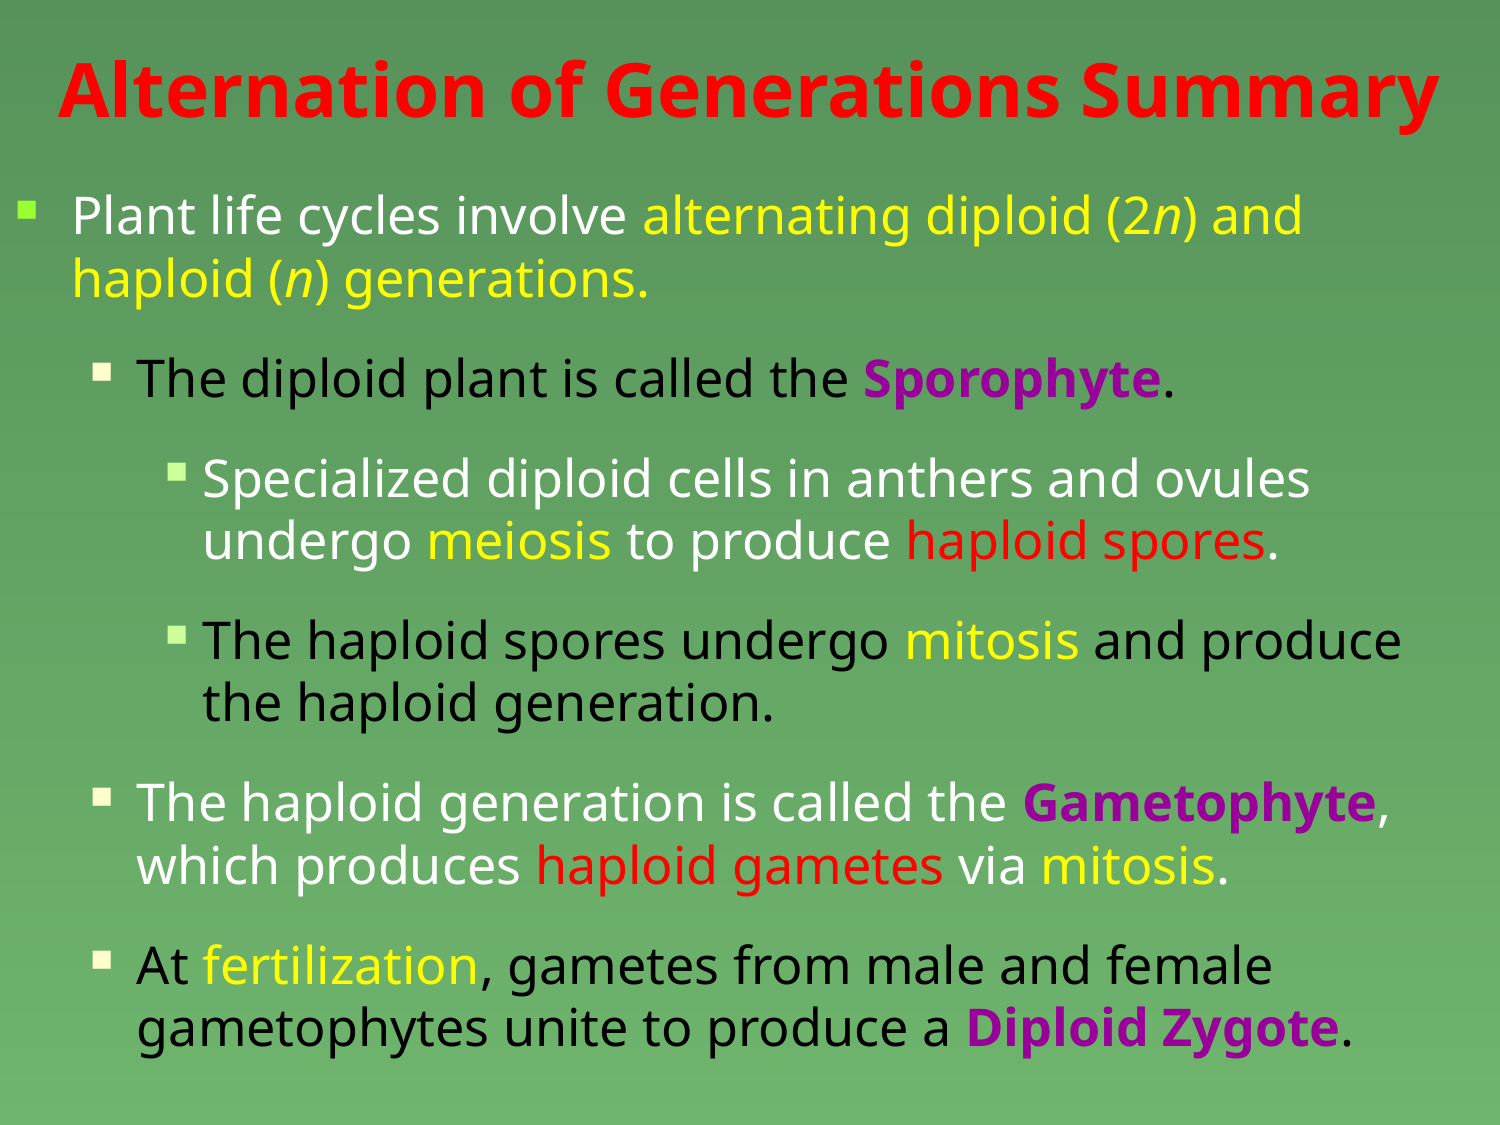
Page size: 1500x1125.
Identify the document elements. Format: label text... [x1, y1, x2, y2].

list Plant life cycles involve alternating diploid (2n) and haploid (n) generations. The diploid plant is called the Sporophyte. Specialized diploid cells in anthers and ovules undergo meiosis to produce haploid spores. The haploid spores undergo mitosis and produce the haploid generation. The haploid generation is called the Gametophyte, which produces haploid gametes via mitosis. At fertilization, gametes from male and female gametophytes unite to produce a Diploid Zygote. [0, 174, 1500, 1101]
title Alternation of Generations Summary [0, 0, 1500, 174]
